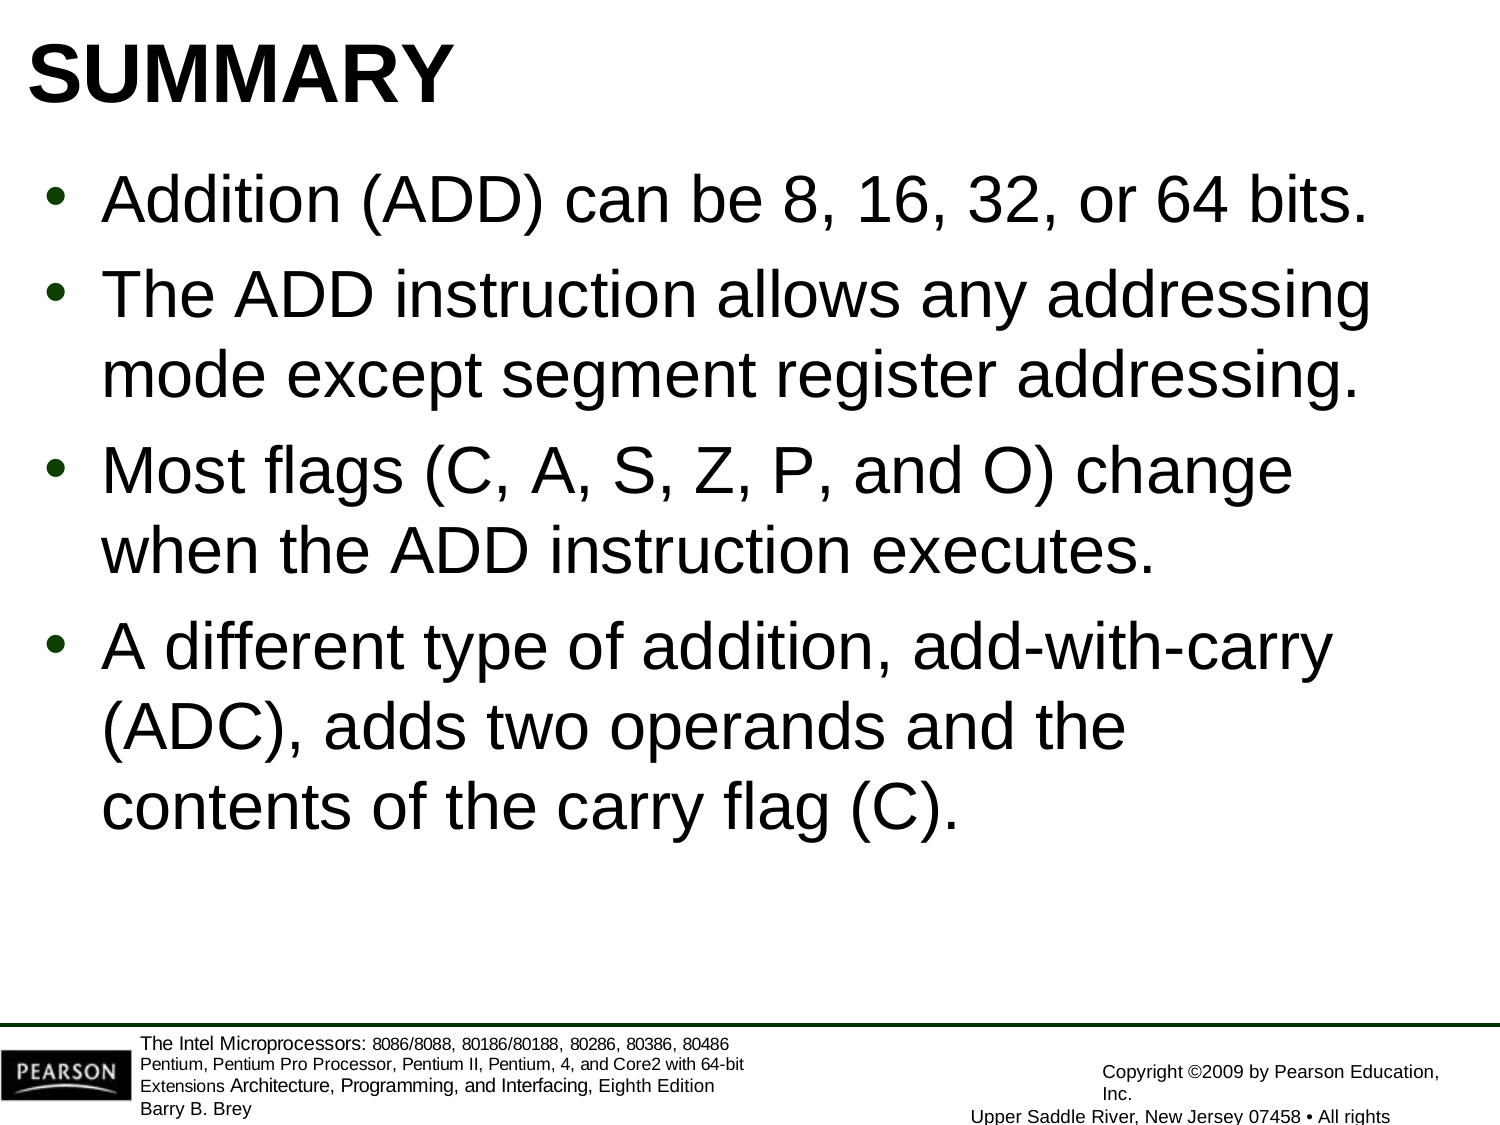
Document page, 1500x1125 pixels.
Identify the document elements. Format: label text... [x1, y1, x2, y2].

text_box [0, 1049, 133, 1102]
footer Copyright ©2009 by Pearson Education, Inc. Upper Saddle River, New Jersey 07458 • All rights reserved. [968, 1059, 1475, 1107]
text_box Addition (ADD) can be 8, 16, 32, or 64 bits. The ADD instruction allows any addressing mode except segment register addressing. Most flags (C, A, S, Z, P, and O) change when the ADD instruction executes. A different type of addition, add-with-carry (ADC), adds two operands and the contents of the carry flag (C). [42, 155, 1400, 843]
slide_number The Intel Microprocessors: 8086/8088, 80186/80188, 80286, 80386, 80486 Pentium, Pentium Pro Processor, Pentium II, Pentium, 4, and Core2 with 64-bit Extensions Architecture, Programming, and Interfacing, Eighth Edition Barry B. Brey [137, 1032, 796, 1122]
title SUMMARY [25, 20, 1475, 220]
